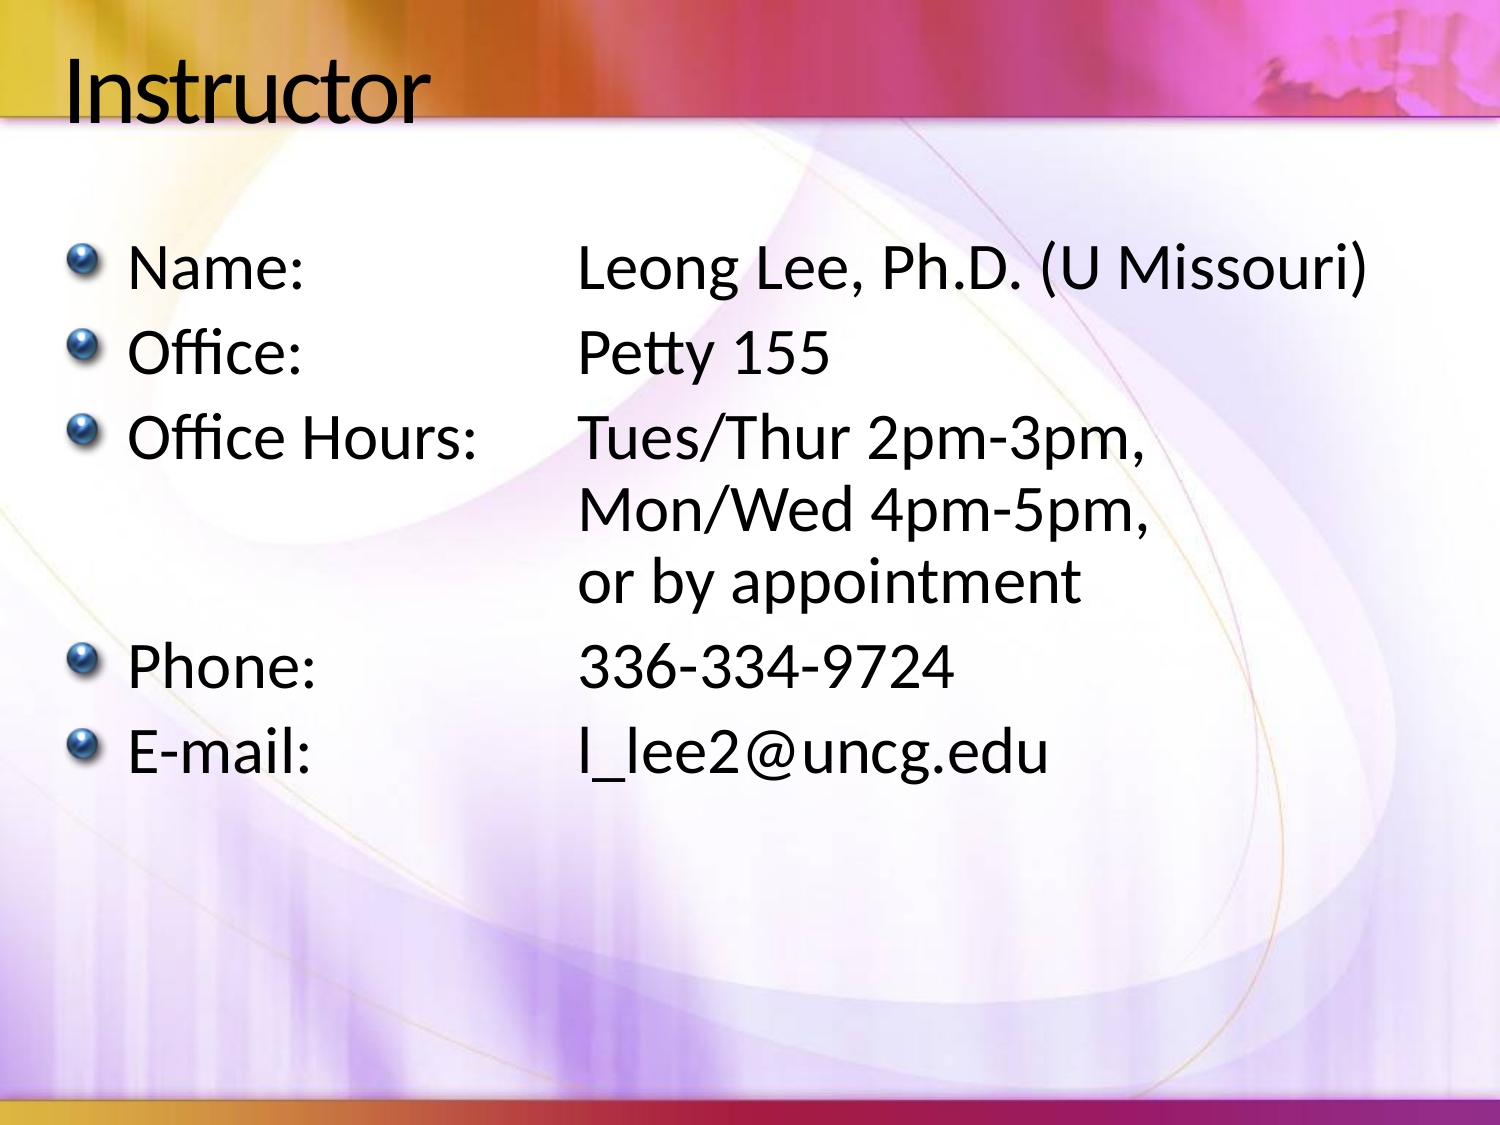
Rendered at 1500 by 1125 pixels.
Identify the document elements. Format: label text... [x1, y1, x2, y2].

list Name: Leong Lee, Ph.D. (U Missouri) Office: Petty 155 Office Hours: Tues/Thur 2pm-3pm, Mon/Wed 4pm-5pm, or by appointment Phone: 336-334-9724 E-mail: l_lee2@uncg.edu [62, 231, 1438, 822]
picture [0, 0, 1500, 1125]
title Instructor [62, 37, 1438, 229]
